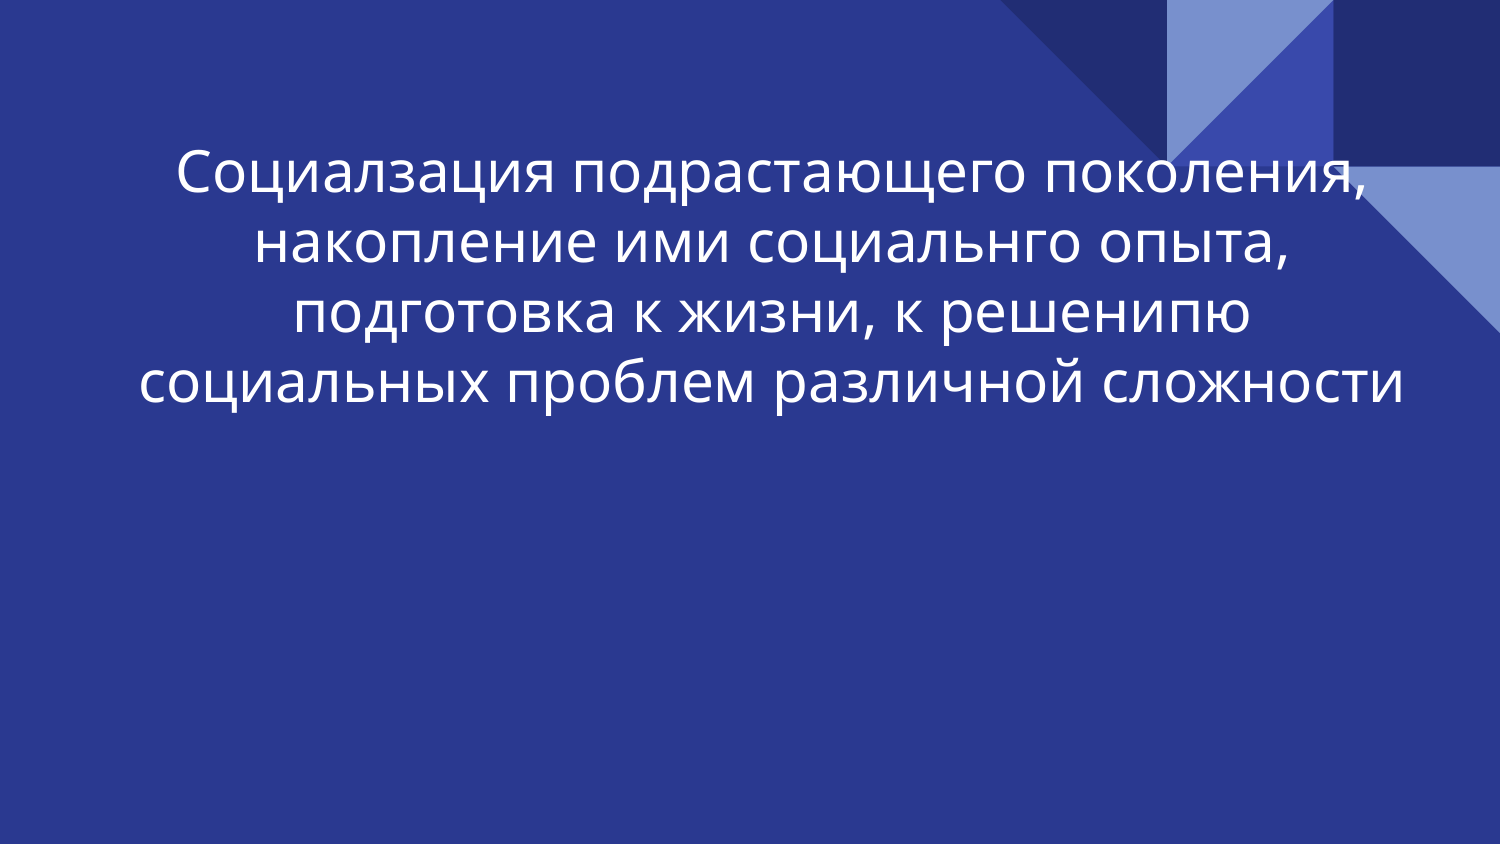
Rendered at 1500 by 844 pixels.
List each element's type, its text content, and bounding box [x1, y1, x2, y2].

title Социалзация подрастающего поколения, накопление ими социальнго опыта, подготовка к жизни, к решенипю социальных проблем различной сложности [98, 291, 1447, 429]
